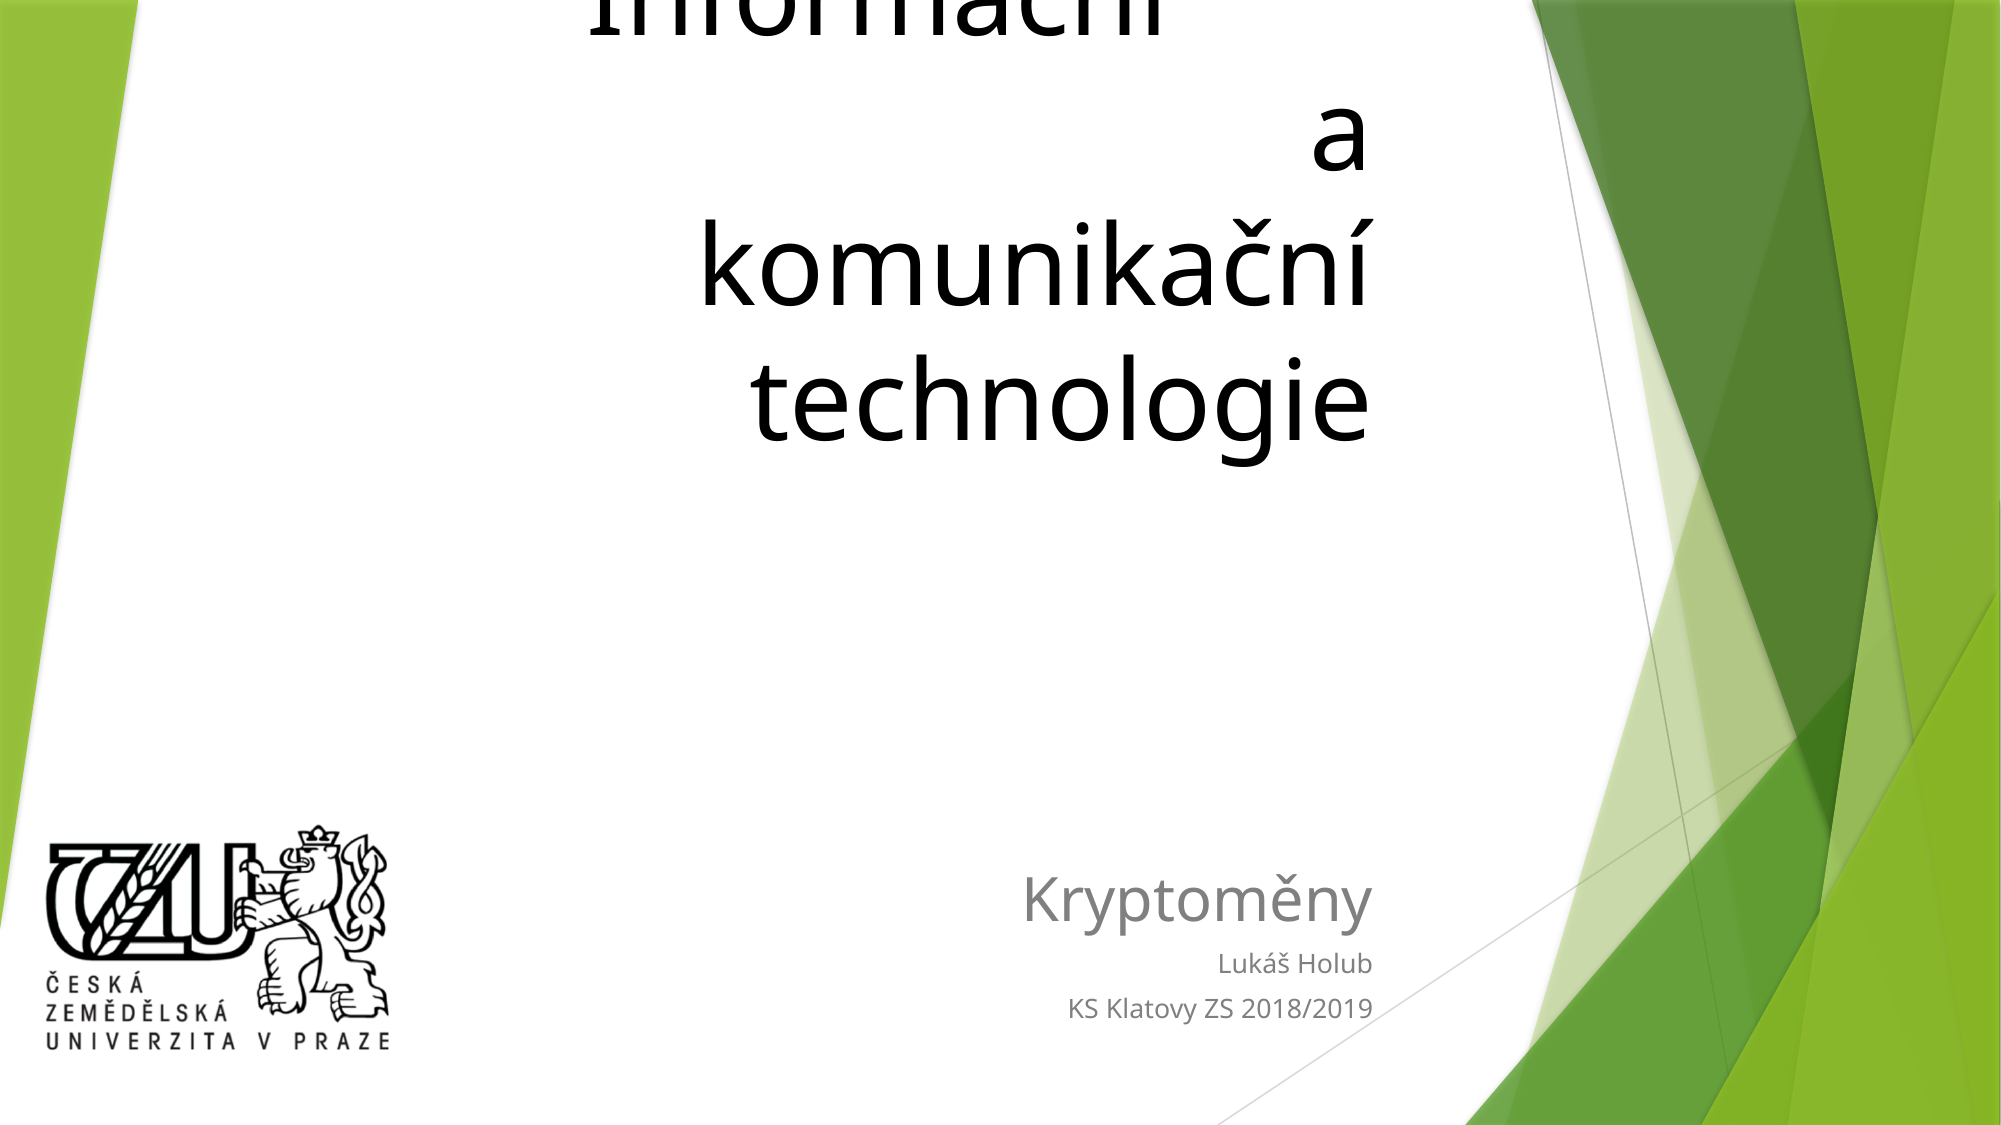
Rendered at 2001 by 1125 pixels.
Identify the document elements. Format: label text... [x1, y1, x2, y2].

subtitle Kryptoměny Lukáš Holub KS Klatovy ZS 2018/2019 [549, 852, 1389, 1034]
title Informační a komunikační technologie [550, 0, 1389, 471]
picture [24, 815, 414, 1071]
